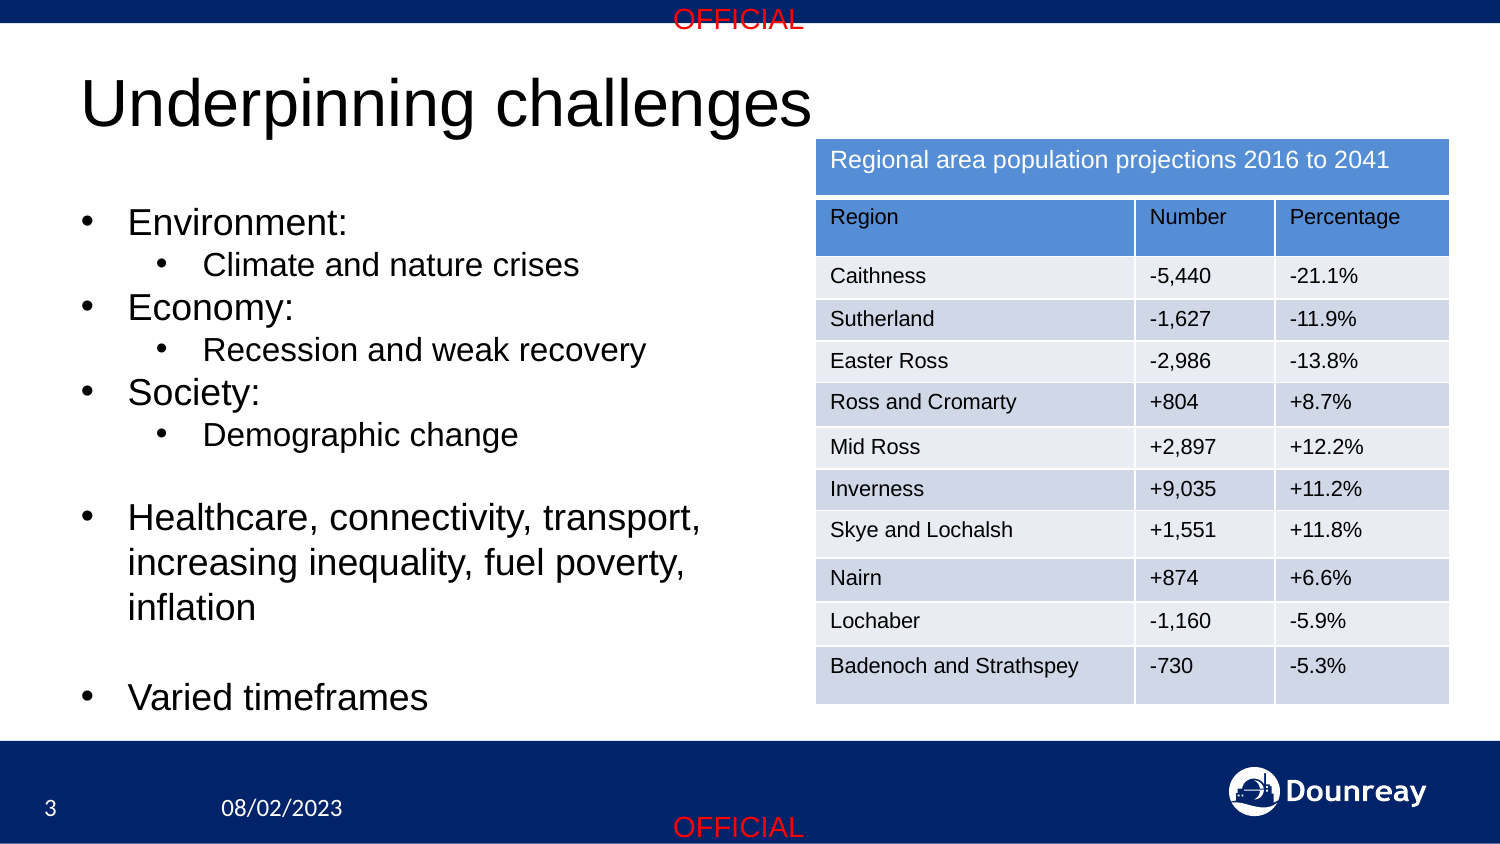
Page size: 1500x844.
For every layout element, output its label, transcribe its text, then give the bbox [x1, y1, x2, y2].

table_cell +804 [1136, 383, 1274, 426]
table_cell Nairn [816, 559, 1134, 601]
table_header Regional area population projections 2016 to 2041 [816, 139, 1449, 195]
table_cell Sutherland [816, 300, 1134, 340]
table_cell +1,551 [1136, 511, 1274, 557]
table_cell -21.1% [1276, 257, 1449, 298]
table_cell Mid Ross [816, 428, 1134, 468]
table_cell +9,035 [1136, 470, 1274, 510]
table_cell Easter Ross [816, 342, 1134, 382]
text_box 08/02/2023 [206, 784, 396, 830]
table_cell -11.9% [1276, 300, 1449, 340]
table_cell -13.8% [1276, 342, 1449, 382]
table_cell -1,627 [1136, 300, 1274, 340]
table_cell -5,440 [1136, 257, 1274, 298]
table_cell +11.2% [1276, 470, 1449, 510]
text_box Underpinning challenges [66, 52, 1450, 147]
table_cell -730 [1136, 647, 1274, 704]
table_cell -5.9% [1276, 603, 1449, 645]
table_cell Number [1136, 200, 1274, 256]
table_cell Caithness [816, 257, 1134, 298]
table_cell -2,986 [1136, 342, 1274, 382]
table_cell Ross and Cromarty [816, 383, 1134, 426]
table_cell -5.3% [1276, 647, 1449, 704]
table_cell Percentage [1276, 200, 1449, 256]
table_cell Skye and Lochalsh [816, 511, 1134, 557]
table_cell -1,160 [1136, 603, 1274, 645]
table_cell Badenoch and Strathspey [816, 647, 1134, 704]
table_cell Region [816, 200, 1134, 256]
table_cell Inverness [816, 470, 1134, 510]
text_box Environment: Climate and nature crises Economy: Recession and weak recovery Society: Demographic change Healthcare, connectivity, transport, increasing inequality, fuel poverty, inflation Varied timeframes [66, 190, 802, 765]
table_cell +11.8% [1276, 511, 1449, 557]
table_cell +12.2% [1276, 428, 1449, 468]
text_box 3 [29, 784, 190, 830]
table_cell +6.6% [1276, 559, 1449, 601]
table_cell +8.7% [1276, 383, 1449, 426]
table_cell +874 [1136, 559, 1274, 601]
table_cell Lochaber [816, 603, 1134, 645]
table_cell +2,897 [1136, 428, 1274, 468]
